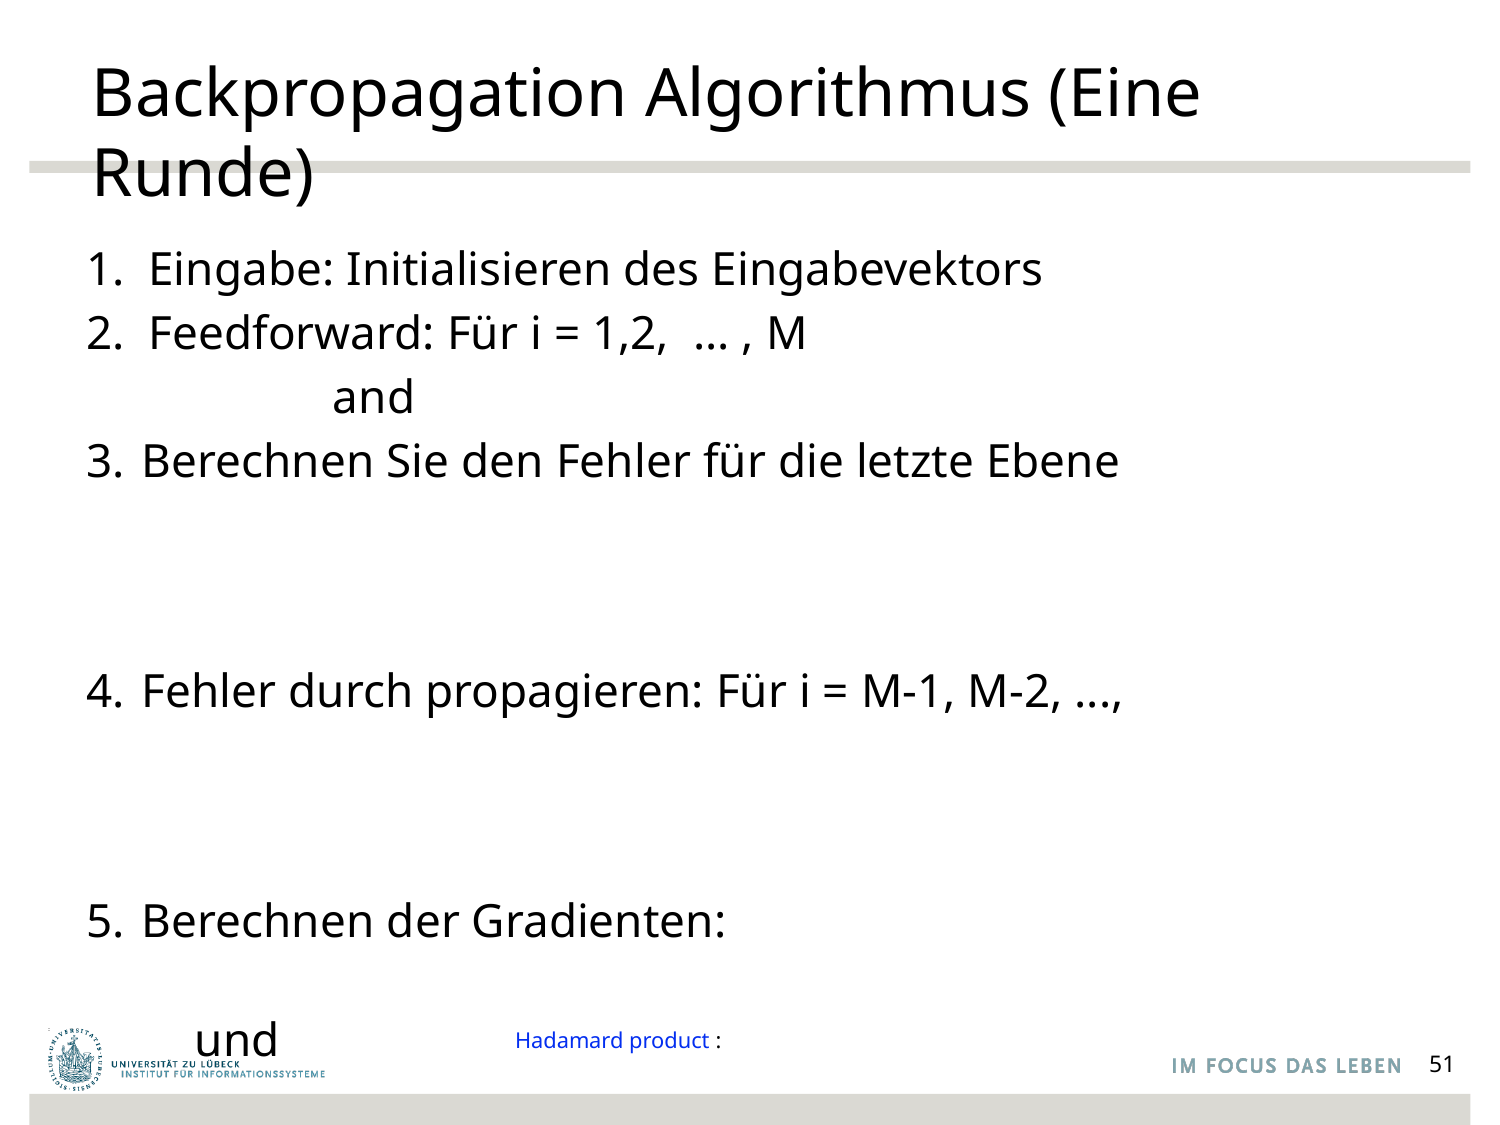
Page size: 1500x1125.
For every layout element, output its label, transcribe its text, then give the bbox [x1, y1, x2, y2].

slide_number 51 [1305, 1050, 1471, 1083]
picture [1173, 1058, 1305, 1073]
title Backpropagation Algorithmus (Eine Runde) [76, 42, 1427, 126]
